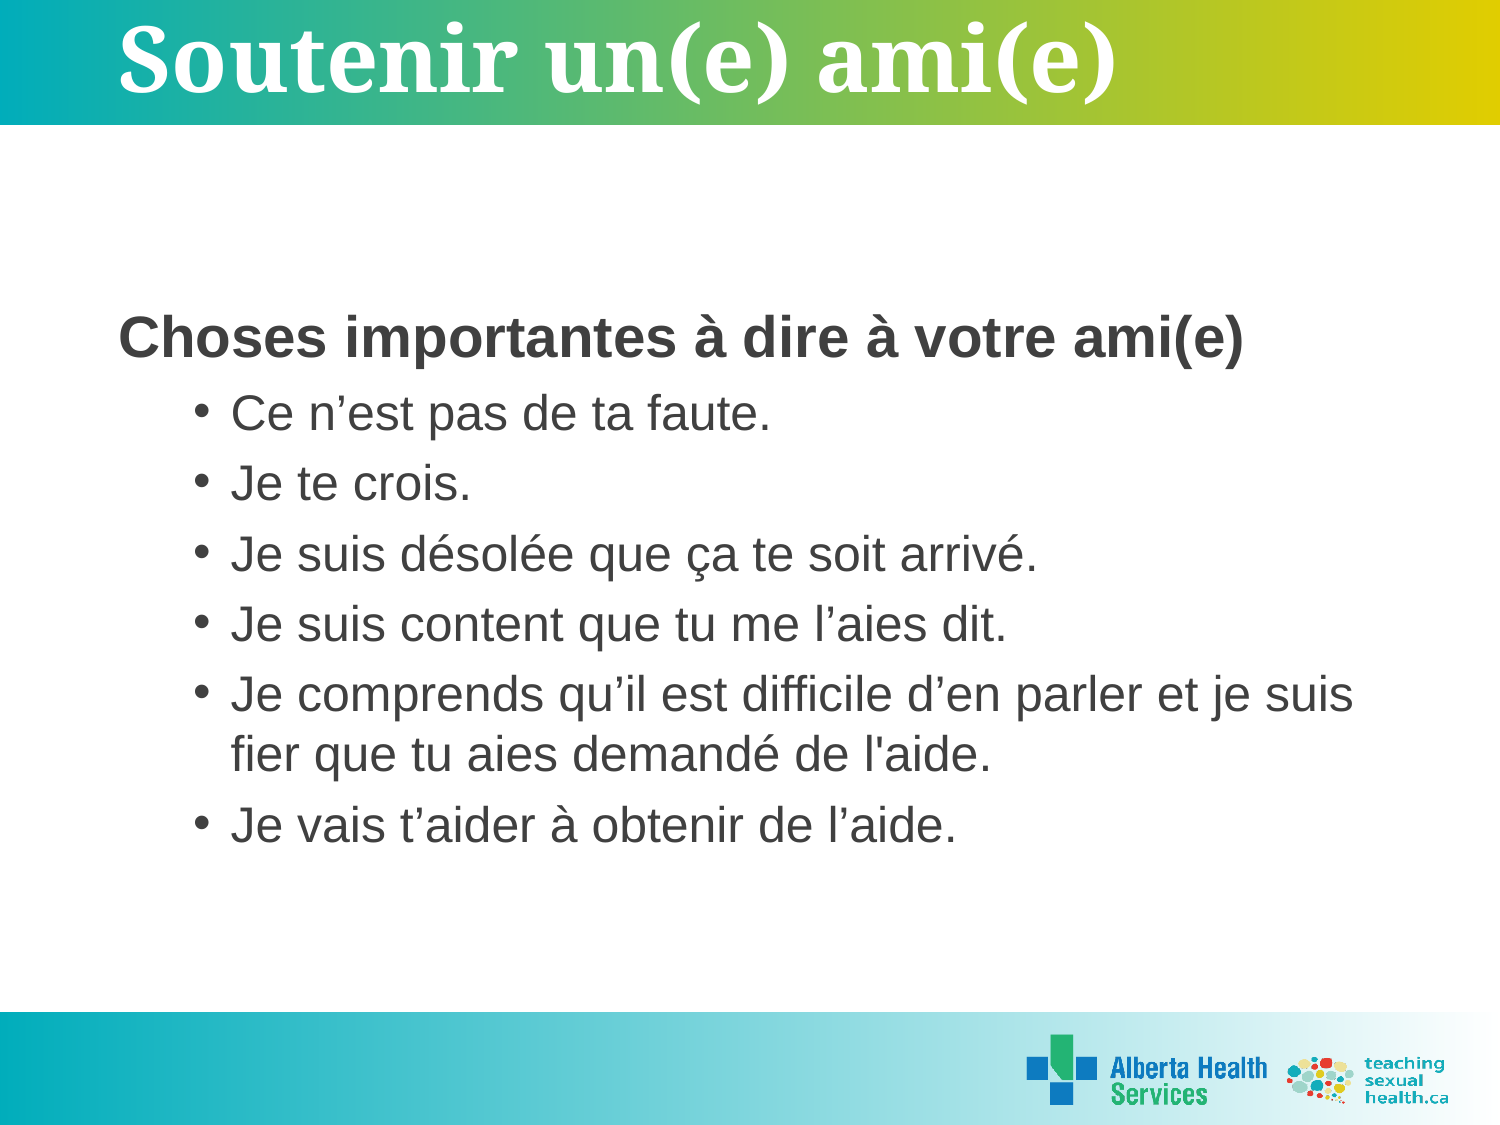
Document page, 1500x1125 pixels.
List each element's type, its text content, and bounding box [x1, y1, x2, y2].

title Soutenir un(e) ami(e) [103, 0, 1397, 127]
list Choses importantes à dire à votre ami(e) Ce n’est pas de ta faute. Je te crois. Je suis désolée que ça te soit arrivé. Je suis content que tu me l’aies dit. Je comprends qu’il est difficile d’en parler et je suis fier que tu aies demandé de l'aide. Je vais t’aider à obtenir de l’aide. [103, 299, 1397, 1014]
picture [1024, 1032, 1451, 1106]
